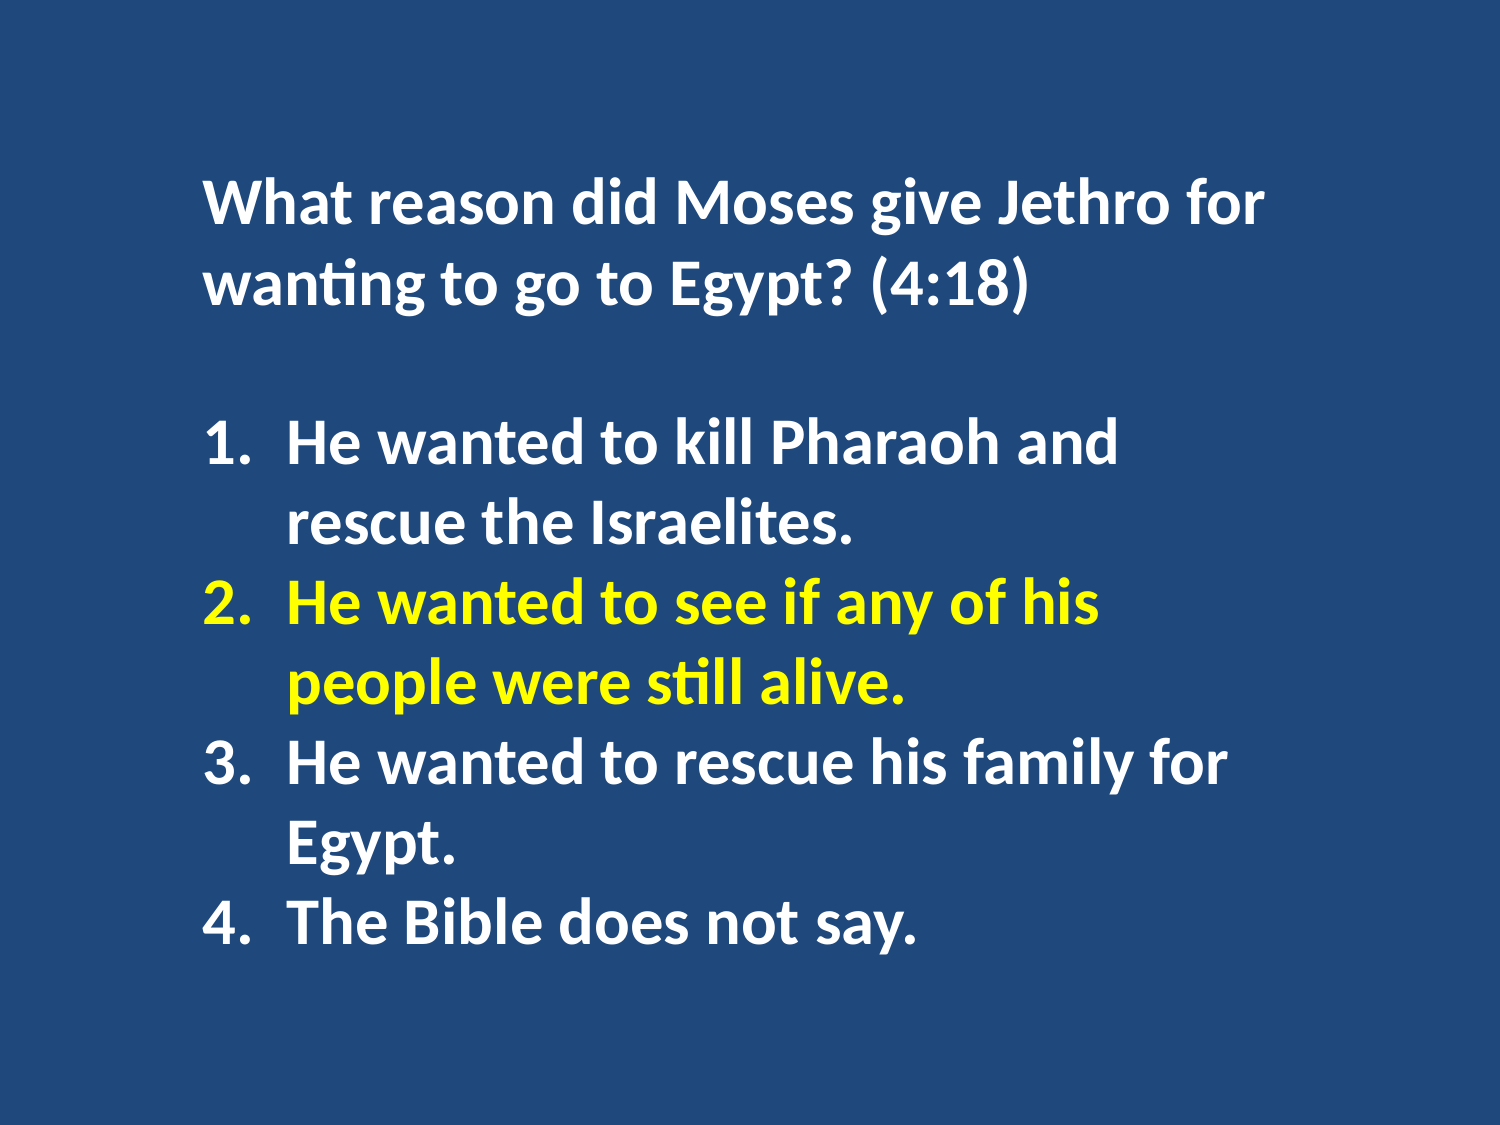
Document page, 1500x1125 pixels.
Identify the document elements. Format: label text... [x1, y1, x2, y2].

text_box What reason did Moses give Jethro for wanting to go to Egypt? (4:18) He wanted to kill Pharaoh and rescue the Israelites. He wanted to see if any of his people were still alive. He wanted to rescue his family for Egypt. The Bible does not say. [187, 150, 1313, 966]
